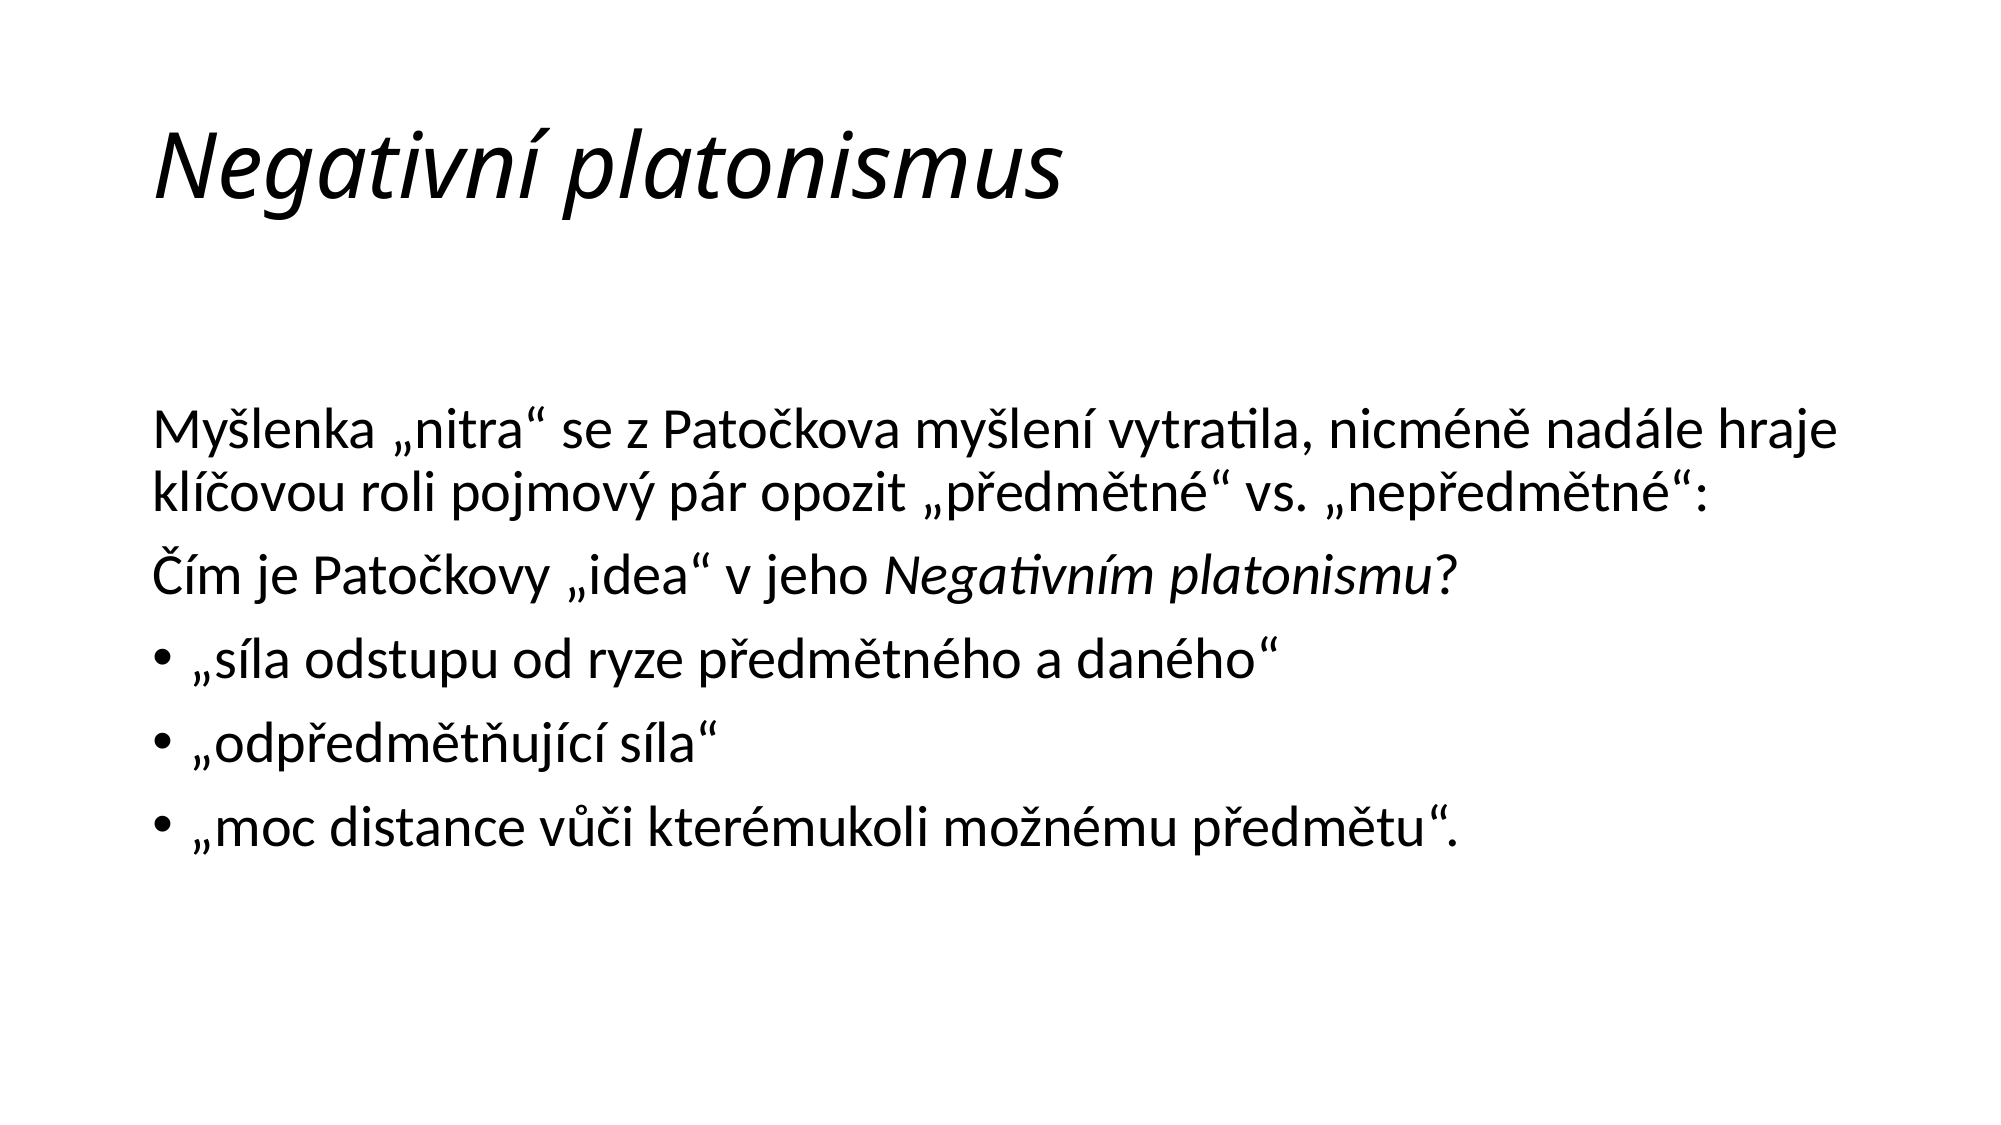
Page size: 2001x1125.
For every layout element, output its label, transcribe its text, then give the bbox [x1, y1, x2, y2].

title Negativní platonismus [137, 59, 1863, 278]
list Myšlenka „nitra“ se z Patočkova myšlení vytratila, nicméně nadále hraje klíčovou roli pojmový pár opozit „předmětné“ vs. „nepředmětné“: Čím je Patočkovy „idea“ v jeho Negativním platonismu? „síla odstupu od ryze předmětného a daného“ „odpředmětňující síla“ „moc distance vůči kterémukoli možnému předmětu“. [137, 299, 1863, 1014]
